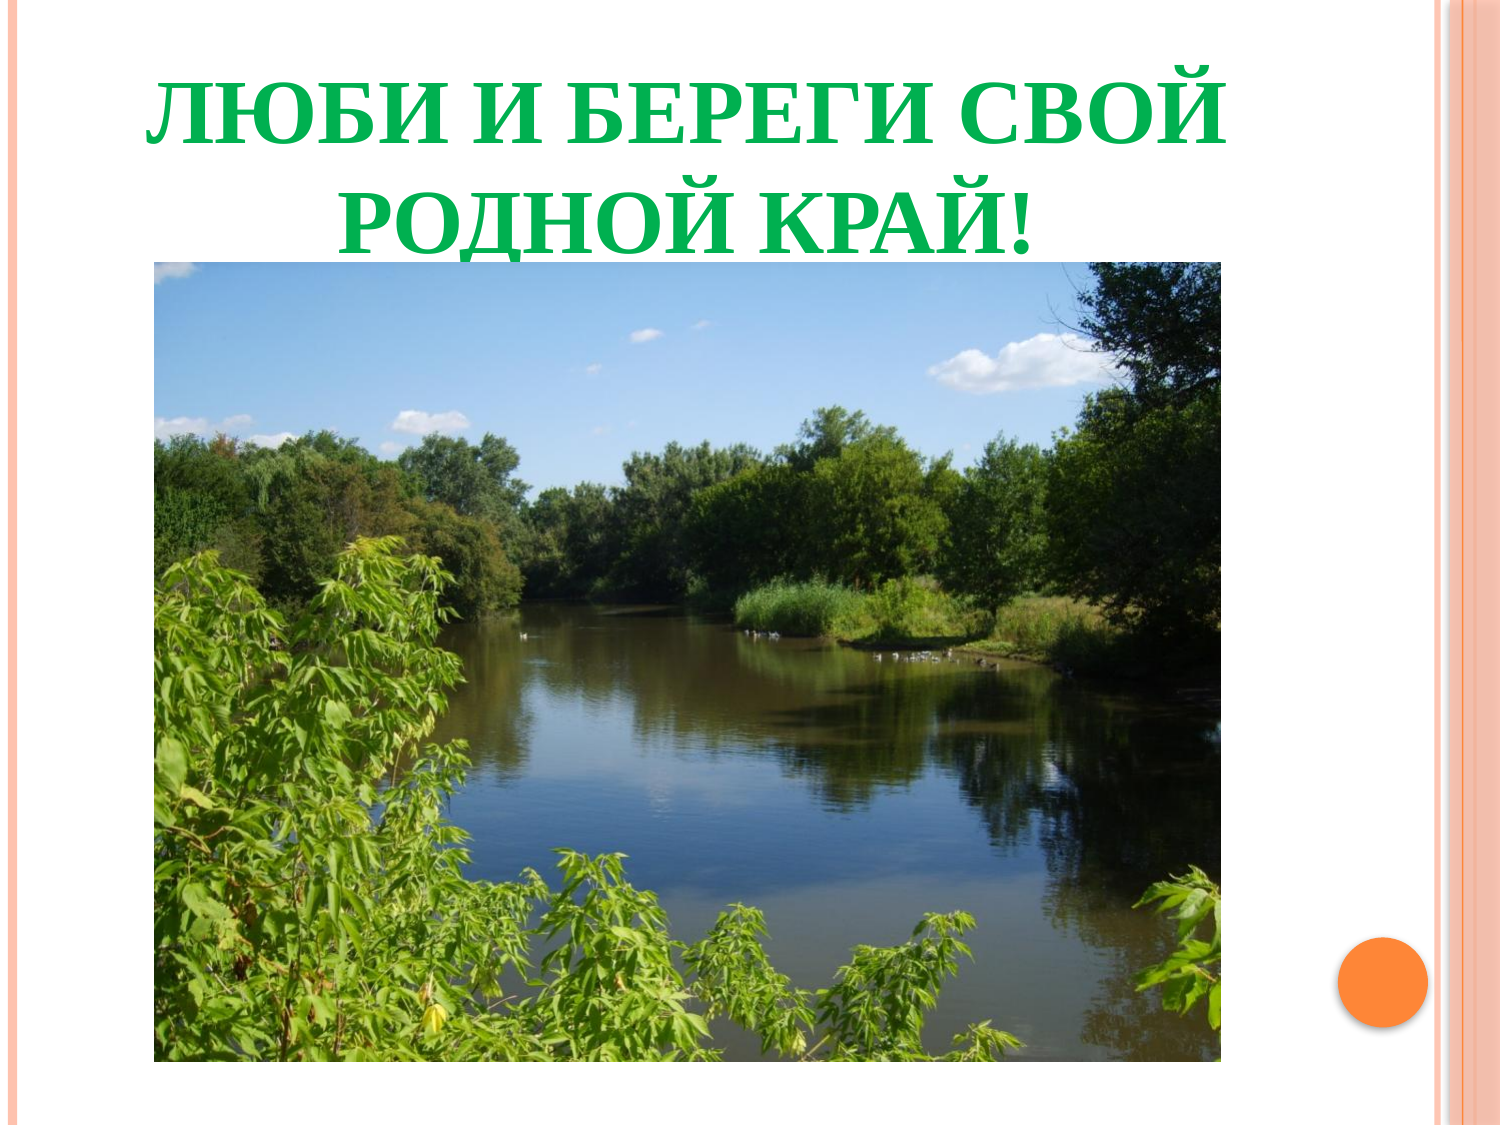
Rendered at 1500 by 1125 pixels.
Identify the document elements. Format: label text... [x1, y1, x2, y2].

title Люби и береги свой родной край! [75, 45, 1300, 279]
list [153, 261, 1221, 1063]
